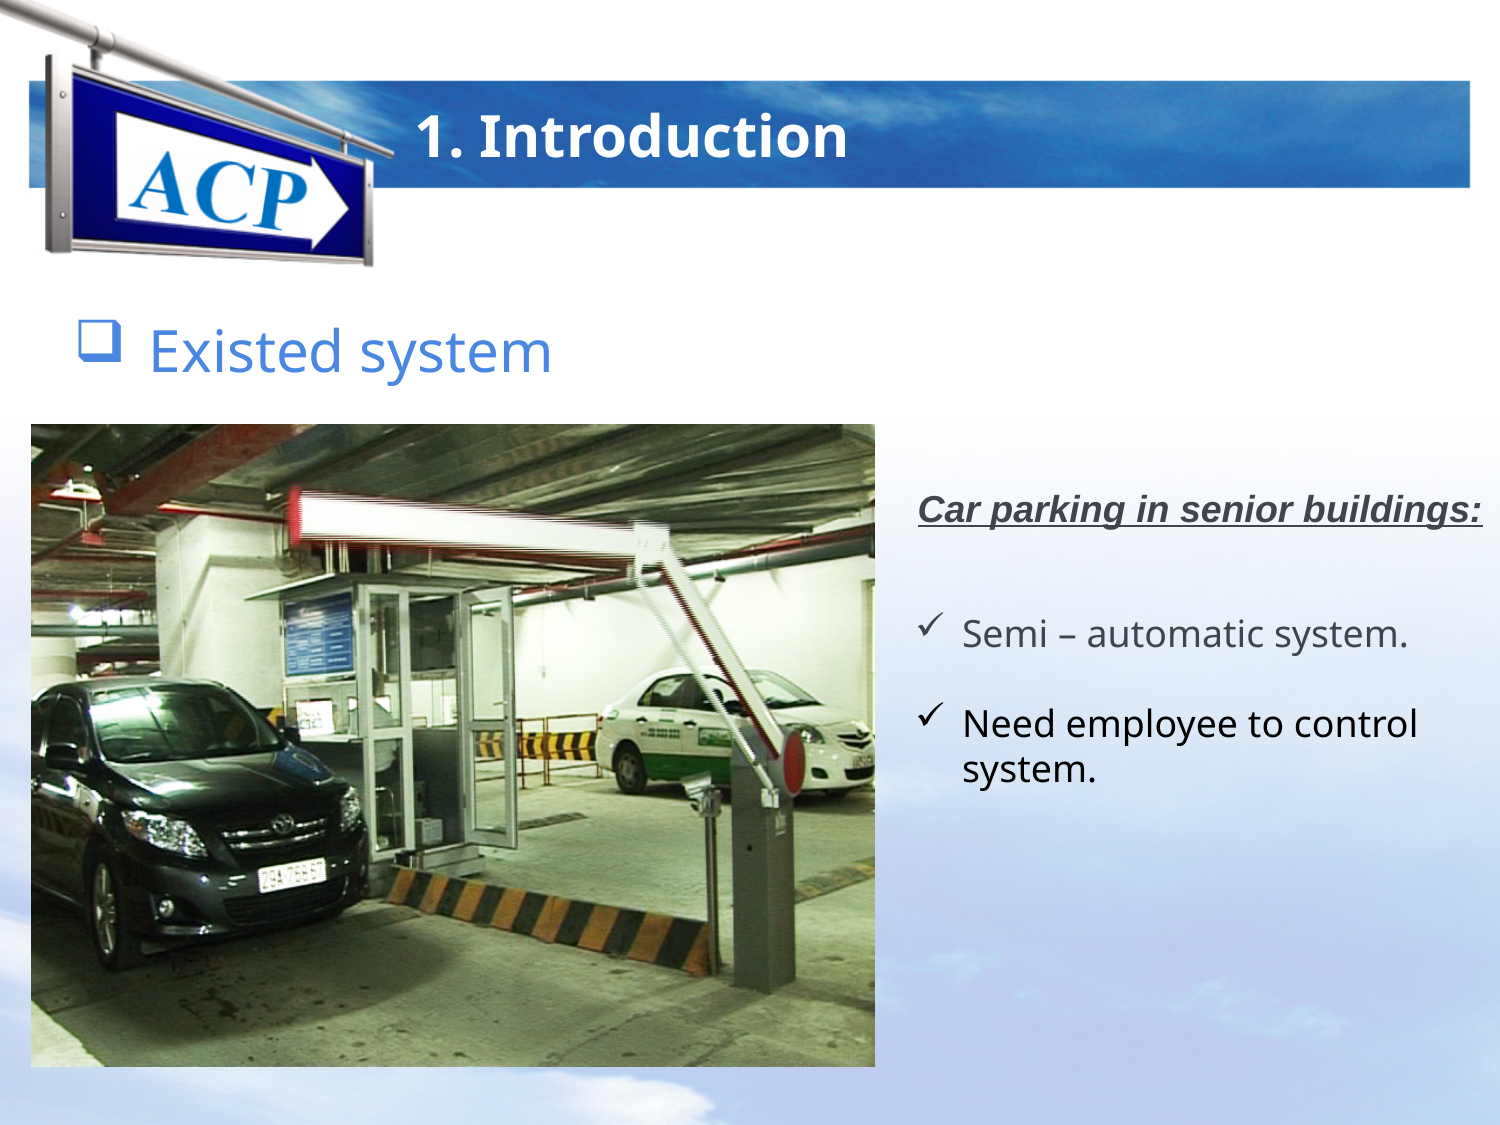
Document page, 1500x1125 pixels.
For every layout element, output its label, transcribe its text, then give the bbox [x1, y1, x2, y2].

text_box Car parking in senior buildings: [902, 477, 1499, 538]
picture [0, 0, 1500, 1125]
text_box Semi – automatic system. Need employee to control system. [900, 603, 1500, 798]
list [31, 424, 875, 1067]
title 1. Introduction [399, 87, 1475, 180]
text_box Existed system [59, 306, 569, 391]
